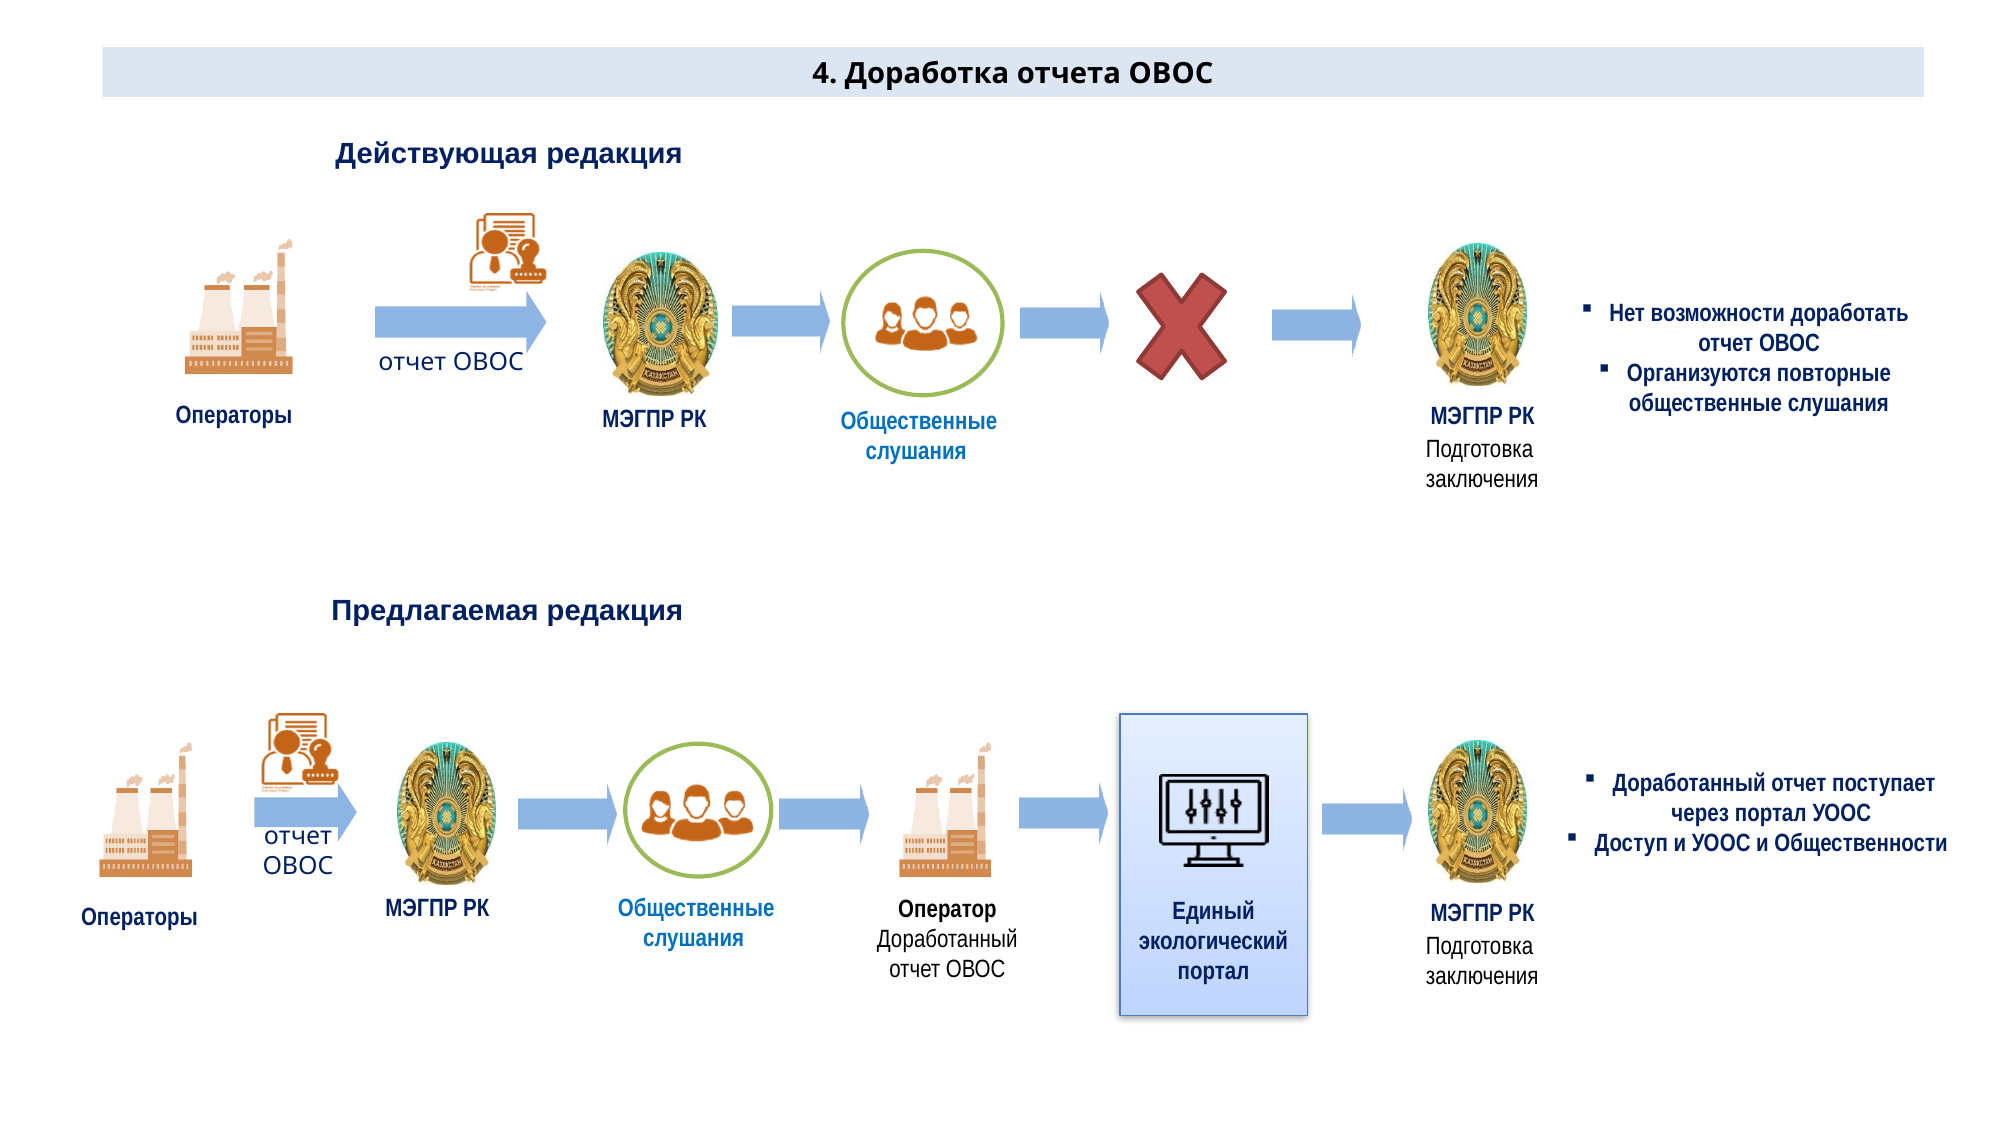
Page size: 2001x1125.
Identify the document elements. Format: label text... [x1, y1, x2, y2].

text_box Доработанный отчет поступает через портал УООС Доступ и УООС и Общественности [1548, 758, 1972, 864]
text_box [888, 250, 958, 258]
text_box 4. Доработка отчета ОВОС [102, 47, 1924, 97]
picture [255, 713, 344, 796]
picture [1428, 740, 1527, 884]
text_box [54, 696, 589, 986]
text_box Общественные слушания [594, 884, 804, 959]
picture [1428, 242, 1527, 386]
text_box Действующая редакция [303, 126, 715, 177]
picture [1019, 291, 1110, 355]
text_box МЭГПР РК [1401, 392, 1564, 437]
text_box [625, 786, 630, 834]
picture [463, 213, 553, 296]
text_box [764, 781, 772, 839]
text_box [843, 275, 863, 371]
text_box Общественные слушания [820, 397, 1029, 472]
text_box Предлагаемая редакция [312, 584, 703, 634]
picture [889, 742, 1000, 878]
picture [1018, 782, 1108, 845]
text_box Оператор Доработанный отчет ОВОС [842, 885, 1053, 990]
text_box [111, 207, 816, 497]
text_box Подготовка заключения [1411, 922, 1563, 997]
text_box [986, 278, 1003, 368]
text_box МЭГПР РК [1401, 889, 1564, 935]
picture [1159, 773, 1270, 867]
text_box [1119, 713, 1308, 1016]
text_box Единый экологический портал [1120, 887, 1307, 992]
picture [1322, 788, 1412, 851]
picture [779, 782, 869, 846]
text_box Нет возможности доработать отчет ОВОС Организуются повторные общественные слушания [1548, 289, 1942, 424]
text_box Подготовка заключения [1411, 424, 1563, 500]
text_box [1136, 272, 1227, 381]
picture [635, 745, 759, 879]
picture [731, 290, 830, 354]
picture [518, 783, 617, 846]
picture [868, 259, 982, 387]
picture [1272, 294, 1362, 358]
